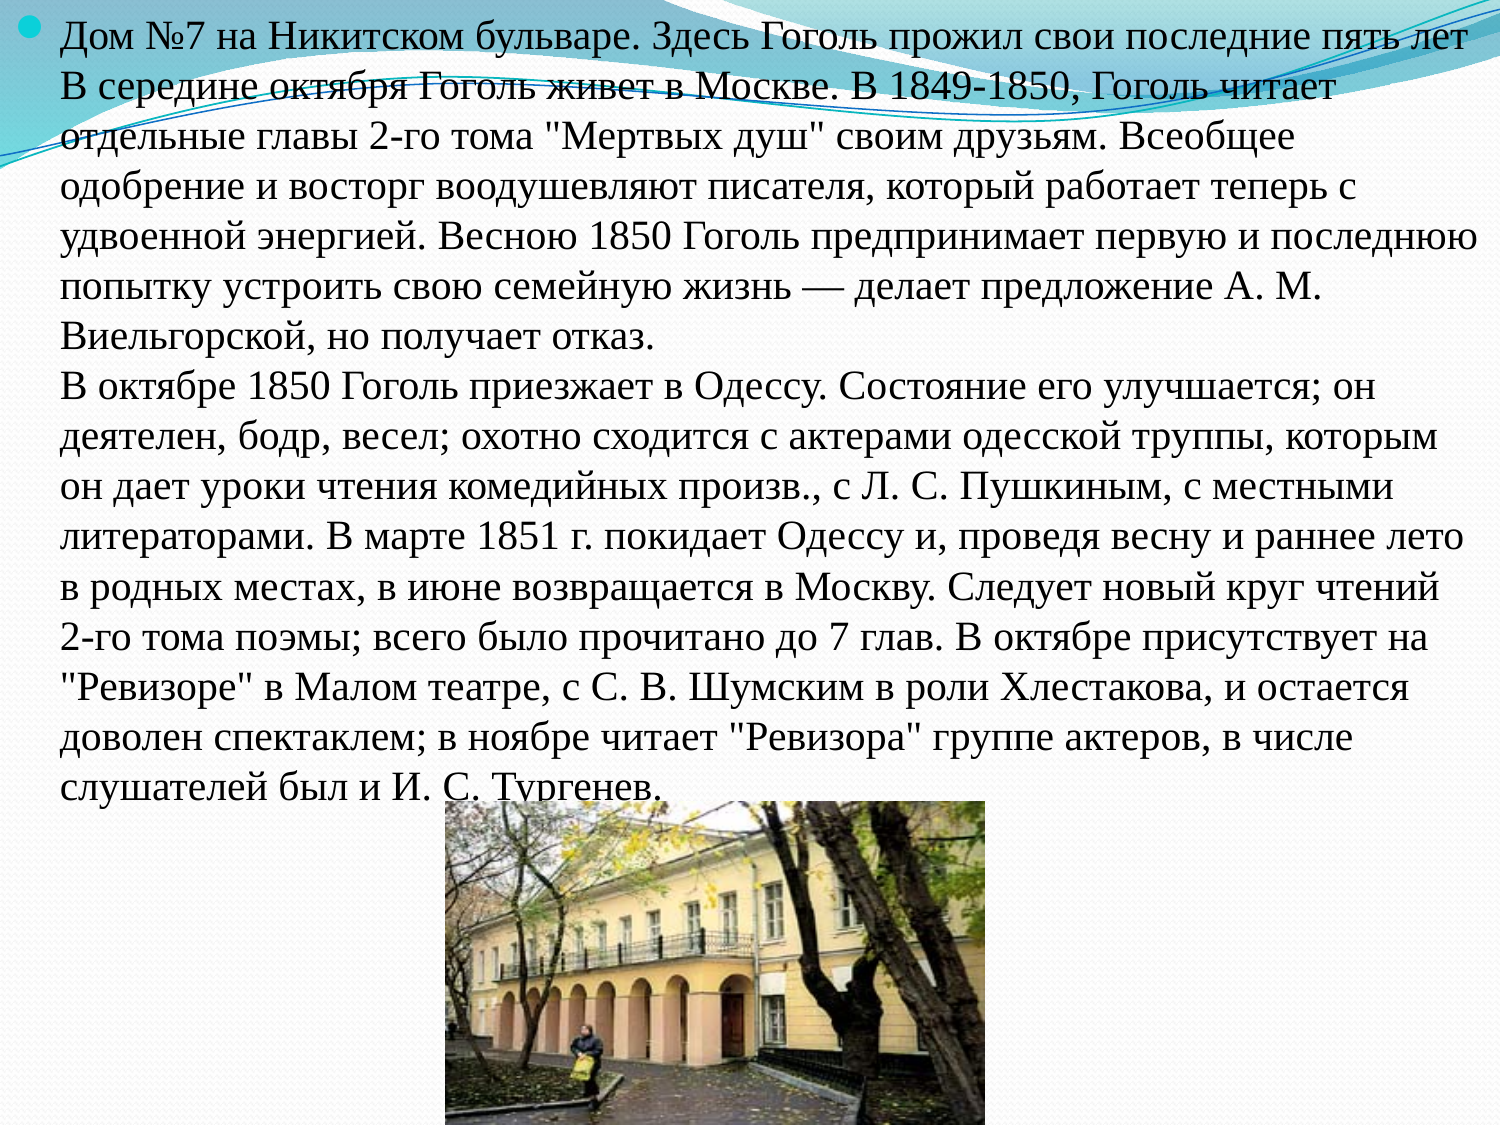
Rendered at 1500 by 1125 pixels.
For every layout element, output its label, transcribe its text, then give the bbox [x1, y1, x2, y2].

list Дом №7 на Никитском бульваре. Здесь Гоголь прожил свои последние пять лет В середине октября Гоголь живет в Москве. В 1849-1850, Гоголь читает отдельные главы 2-го тома "Мертвых душ" своим друзьям. Всеобщее одобрение и восторг воодушевляют писателя, который работает теперь с удвоенной энергией. Весною 1850 Гоголь предпринимает первую и последнюю попытку устроить свою семейную жизнь — делает предложение А. М. Виельгорской, но получает отказ. В октябре 1850 Гоголь приезжает в Одессу. Состояние его улучшается; он деятелен, бодр, весел; охотно сходится с актерами одесской труппы, которым он дает уроки чтения комедийных произв., с Л. С. Пушкиным, с местными литераторами. В марте 1851 г. покидает Одессу и, проведя весну и раннее лето в родных местах, в июне возвращается в Москву. Следует новый круг чтений 2-го тома поэмы; всего было прочитано до 7 глав. В октябре присутствует на "Ревизоре" в Малом театре, с С. В. Шумским в роли Хлестакова, и остается доволен спектаклем; в ноябре читает "Ревизора" группе актеров, в числе слушателей был и И. С. Тургенев. [0, 0, 1500, 1125]
picture [445, 801, 985, 1125]
